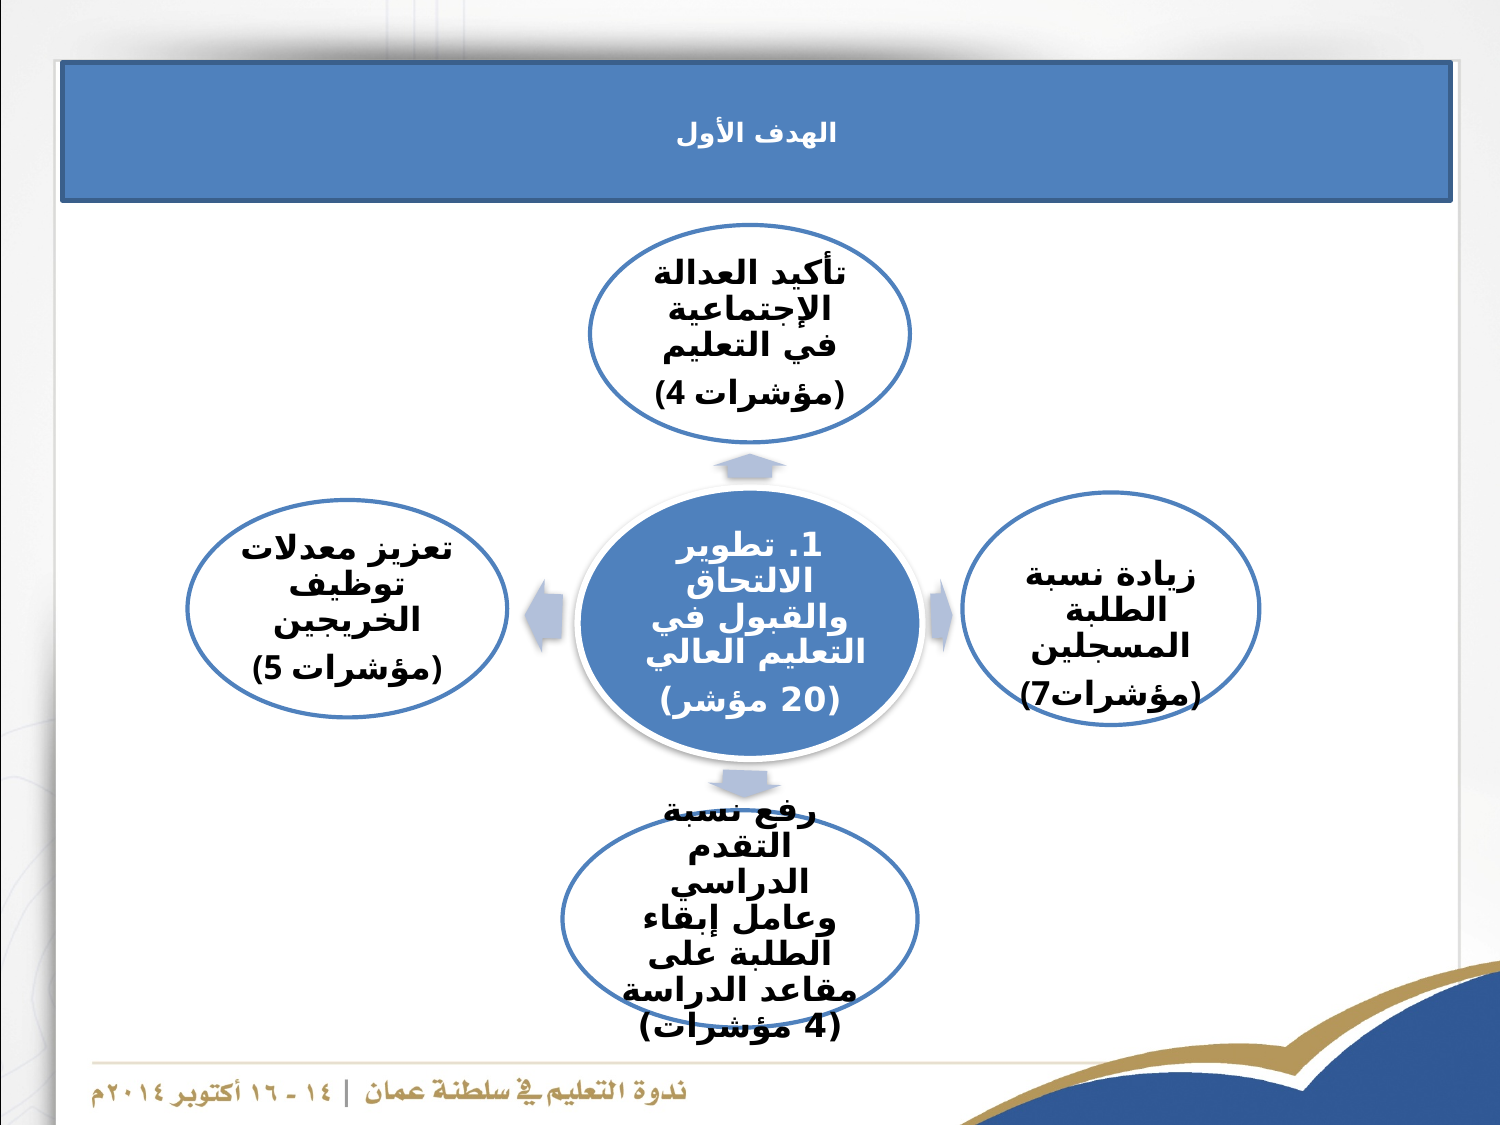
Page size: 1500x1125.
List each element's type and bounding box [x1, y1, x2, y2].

picture [0, 0, 1500, 1125]
text_box [137, 200, 1332, 1029]
